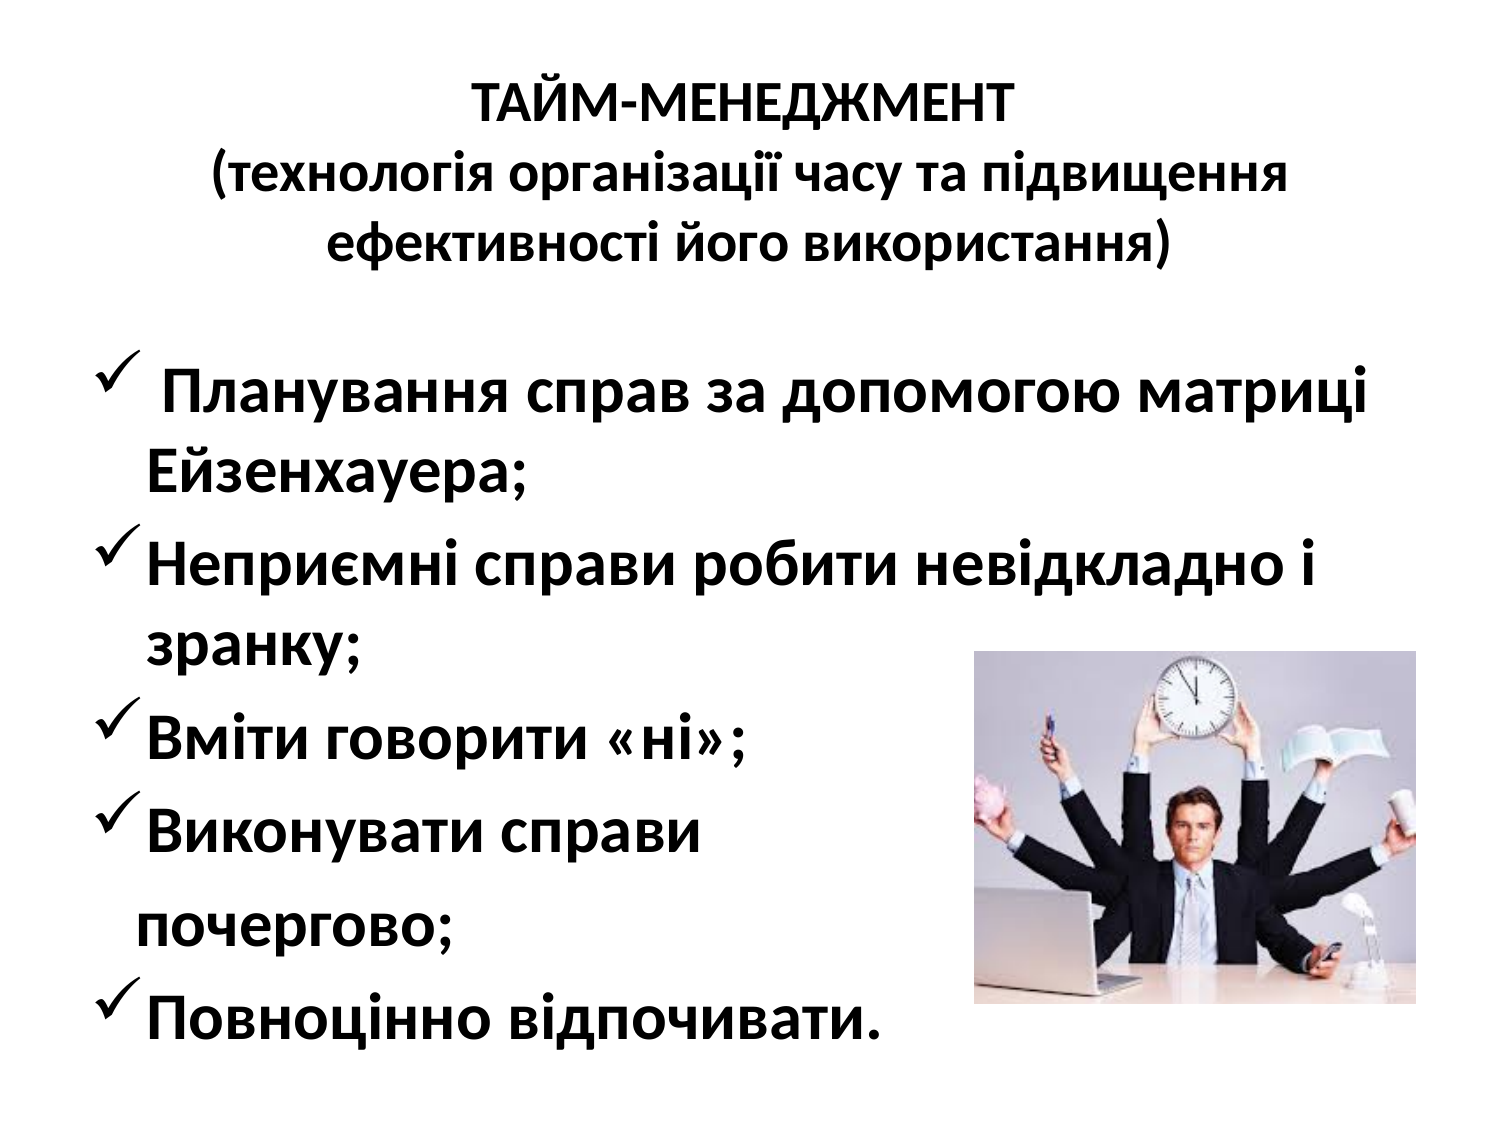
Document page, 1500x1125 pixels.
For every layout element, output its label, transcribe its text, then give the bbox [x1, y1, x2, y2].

list Планування справ за допомогою матриці Ейзенхауера; Неприємні справи робити невідкладно і зранку; Вміти говорити «ні»; Виконувати справи почергово; Повноцінно відпочивати. [75, 338, 1447, 1071]
picture [974, 650, 1416, 1005]
title ТАЙМ-МЕНЕДЖМЕНТ (технологія організації часу та підвищення ефективності його використання) [75, 45, 1425, 291]
